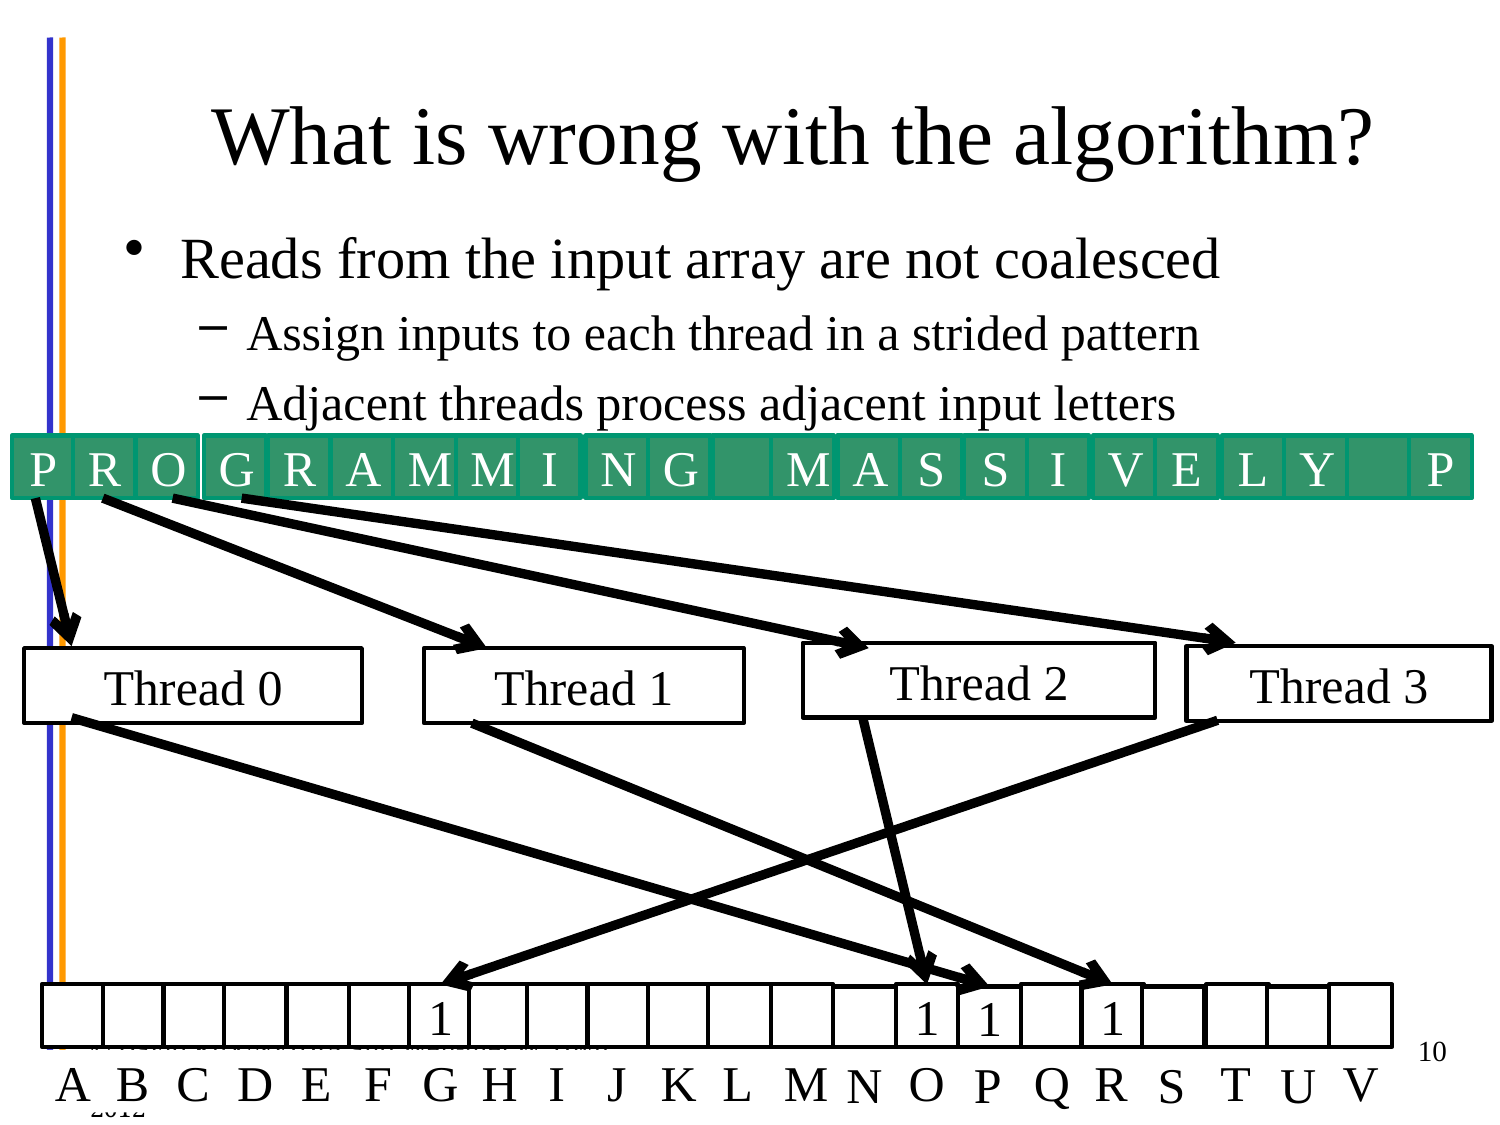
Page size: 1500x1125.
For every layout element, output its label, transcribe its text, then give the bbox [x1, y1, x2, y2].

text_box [102, 497, 171, 649]
text_box 1 [407, 996, 467, 1049]
text_box P [10, 433, 71, 500]
text_box 1 [956, 995, 1019, 1049]
text_box M [454, 433, 516, 495]
text_box [1265, 984, 1327, 1049]
text_box S [898, 433, 964, 496]
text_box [35, 497, 72, 647]
text_box [525, 996, 585, 1049]
text_box [40, 982, 101, 1049]
text_box 1 [1079, 993, 1141, 1049]
text_box [1140, 993, 1204, 1049]
text_box D [220, 1048, 283, 1114]
text_box L [704, 1048, 767, 1114]
text_box V [1326, 1048, 1392, 1114]
text_box M [767, 1048, 833, 1114]
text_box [172, 497, 240, 649]
text_box S [964, 433, 1029, 496]
text_box N [829, 1050, 896, 1117]
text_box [241, 497, 1236, 643]
text_box A [38, 1048, 99, 1114]
text_box [585, 996, 646, 1049]
text_box A [329, 433, 391, 495]
text_box R [71, 433, 133, 500]
text_box [161, 996, 222, 1049]
text_box [831, 996, 894, 1049]
text_box 1 [894, 996, 956, 1049]
text_box R [266, 433, 329, 495]
text_box [1019, 995, 1079, 1049]
text_box [710, 433, 769, 495]
text_box R [1078, 1048, 1144, 1114]
text_box [646, 996, 706, 1049]
text_box T [1202, 1048, 1269, 1114]
text_box L [1220, 433, 1286, 500]
text_box M [769, 433, 835, 495]
text_box [101, 996, 161, 1049]
text_box O [133, 433, 200, 496]
text_box O [892, 1048, 958, 1114]
text_box [769, 996, 831, 1049]
text_box I [516, 433, 583, 495]
text_box [706, 996, 769, 1049]
text_box B [99, 1048, 160, 1114]
text_box U [1263, 1050, 1330, 1117]
text_box [1204, 982, 1271, 1049]
text_box F [345, 1048, 405, 1114]
text_box [285, 996, 347, 1049]
text_box Thread 3 [1184, 644, 1494, 723]
title What is wrong with the algorithm? [112, 37, 1475, 225]
text_box V [1091, 433, 1153, 496]
text_box [1327, 982, 1394, 1049]
slide_number 10 [1392, 1024, 1463, 1101]
text_box [467, 996, 525, 1049]
text_box M [391, 433, 454, 495]
text_box I [1029, 433, 1091, 496]
text_box [347, 996, 407, 1049]
text_box A [835, 433, 898, 496]
text_box G [202, 433, 266, 495]
text_box C [160, 1048, 220, 1114]
text_box Thread 0 [22, 646, 364, 725]
text_box [1349, 433, 1407, 500]
text_box S [1138, 1050, 1205, 1117]
text_box K [644, 1048, 704, 1114]
text_box J [583, 1048, 644, 1114]
text_box P [954, 1050, 1021, 1117]
text_box Thread 2 [801, 652, 1157, 718]
text_box E [1153, 433, 1220, 496]
text_box G [405, 1048, 465, 1114]
text_box [222, 996, 285, 1049]
text_box P [1407, 433, 1474, 500]
text_box N [583, 433, 646, 495]
text_box G [646, 433, 710, 495]
text_box E [283, 1048, 345, 1114]
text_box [71, 717, 857, 987]
text_box Thread 1 [422, 658, 746, 716]
list Reads from the input array are not coalesced Assign inputs to each thread in a strided pattern Adjacent threads process adjacent input letters [109, 212, 1472, 388]
text_box Y [1286, 433, 1349, 500]
text_box H [465, 1048, 523, 1114]
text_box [440, 720, 1218, 985]
text_box Q [1017, 1048, 1078, 1114]
text_box I [523, 1048, 583, 1114]
